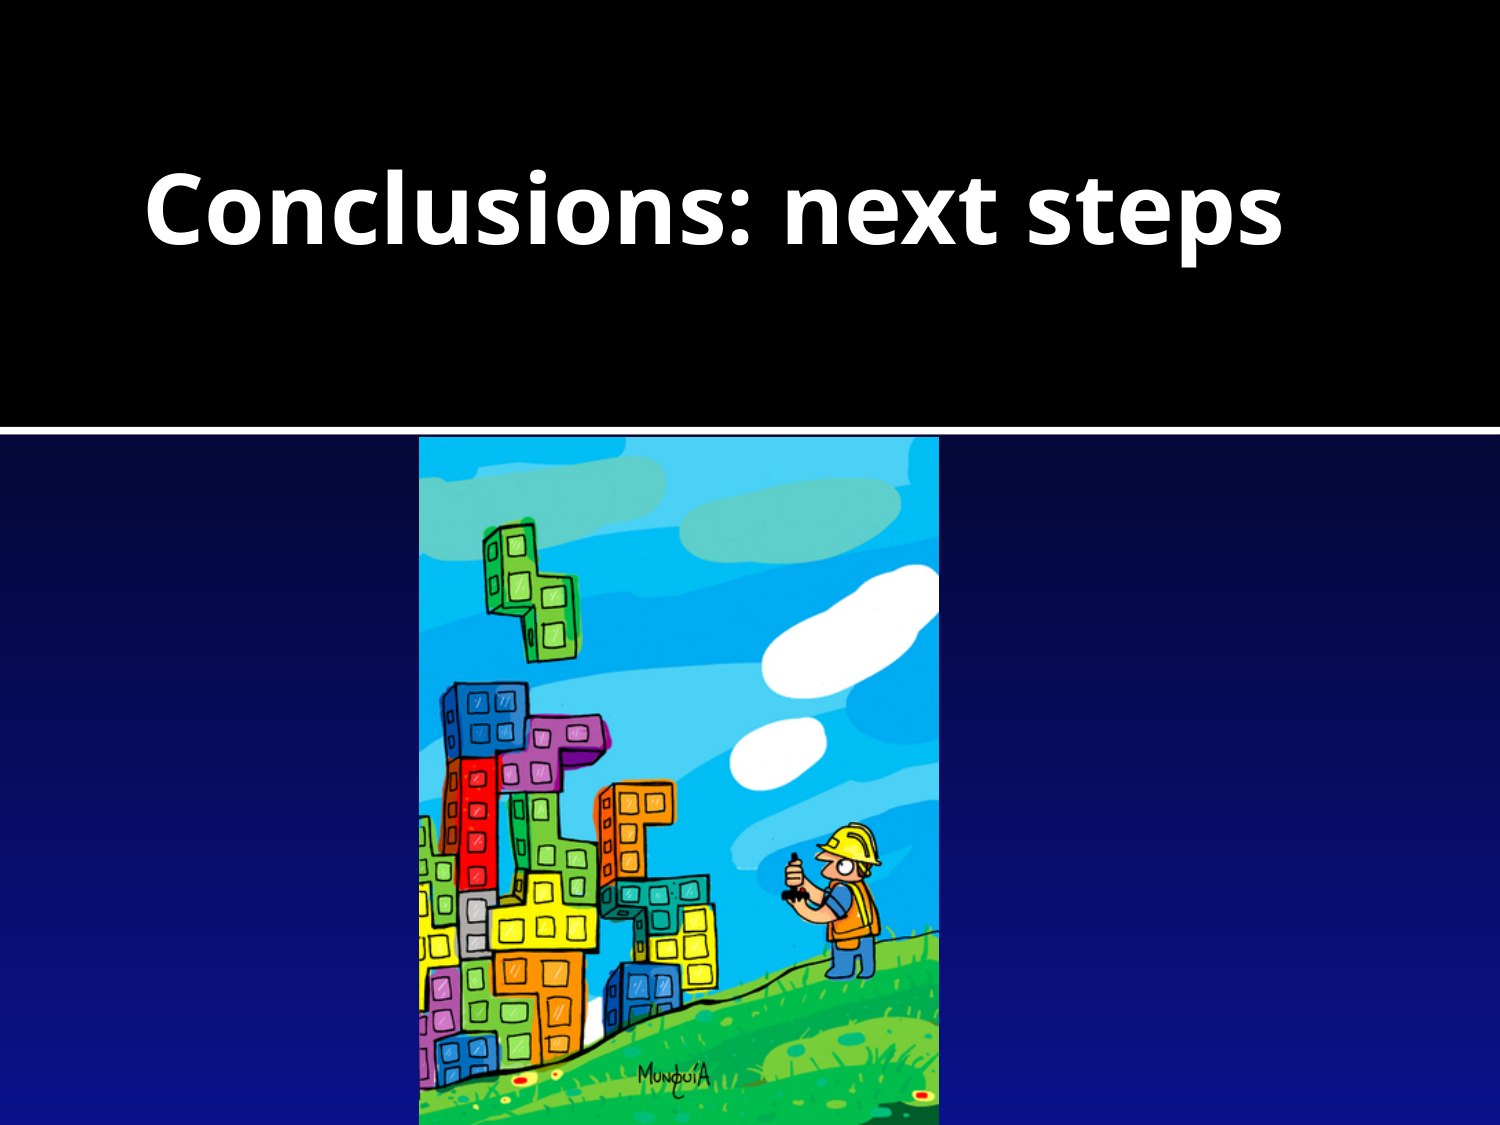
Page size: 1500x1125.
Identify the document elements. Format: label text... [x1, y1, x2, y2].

picture [418, 564, 940, 1125]
title Conclusions: next steps [0, 78, 1500, 264]
picture [418, 437, 914, 661]
